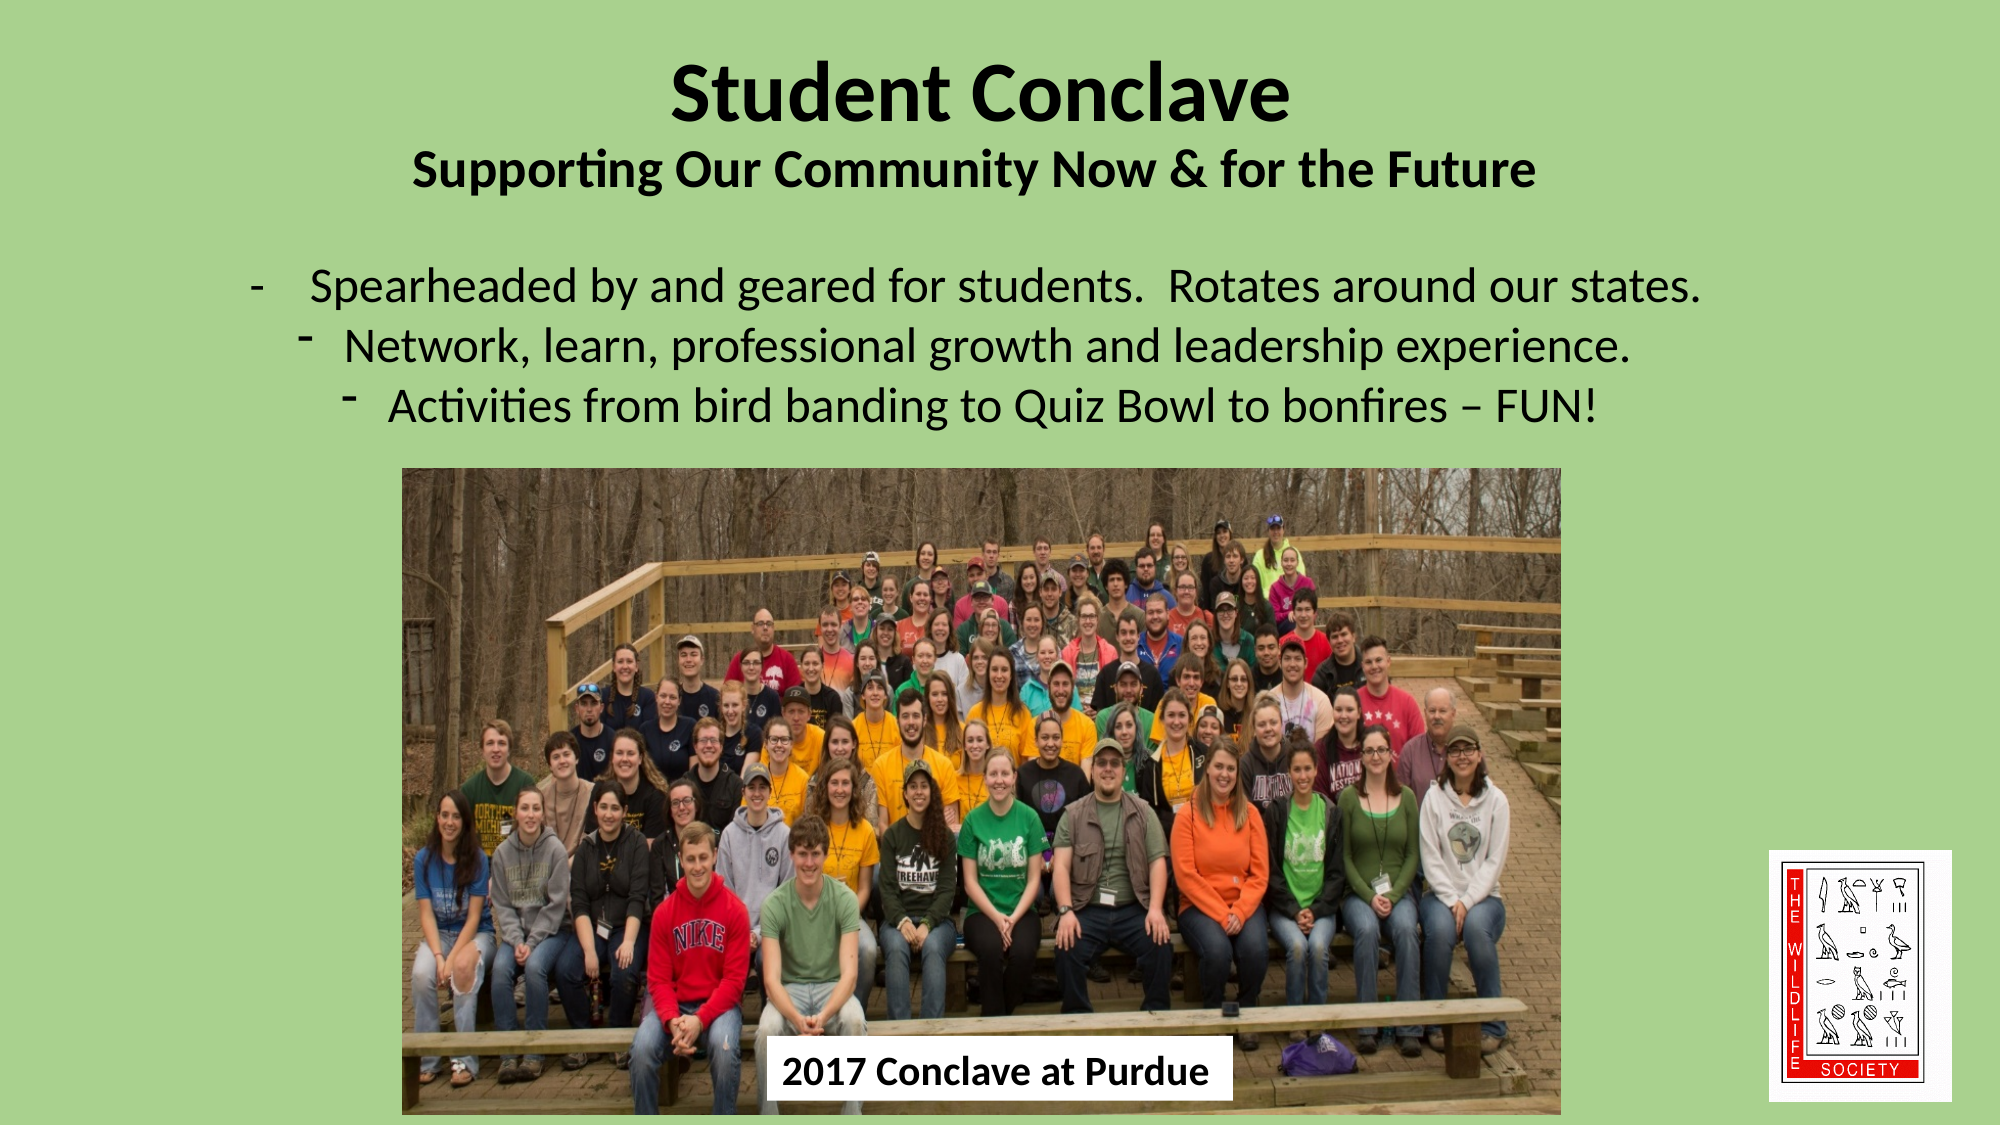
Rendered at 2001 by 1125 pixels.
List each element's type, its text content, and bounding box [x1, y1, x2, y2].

picture [1769, 850, 1952, 1102]
title Student Conclave Supporting Our Community Now & for the Future [384, 14, 1579, 232]
text_box - Spearheaded by and geared for students. Rotates around our states. Network, learn, professional growth and leadership experience. Activities from bird banding to Quiz Bowl to bonfires – FUN! [233, 244, 1730, 440]
picture [402, 468, 1561, 1115]
